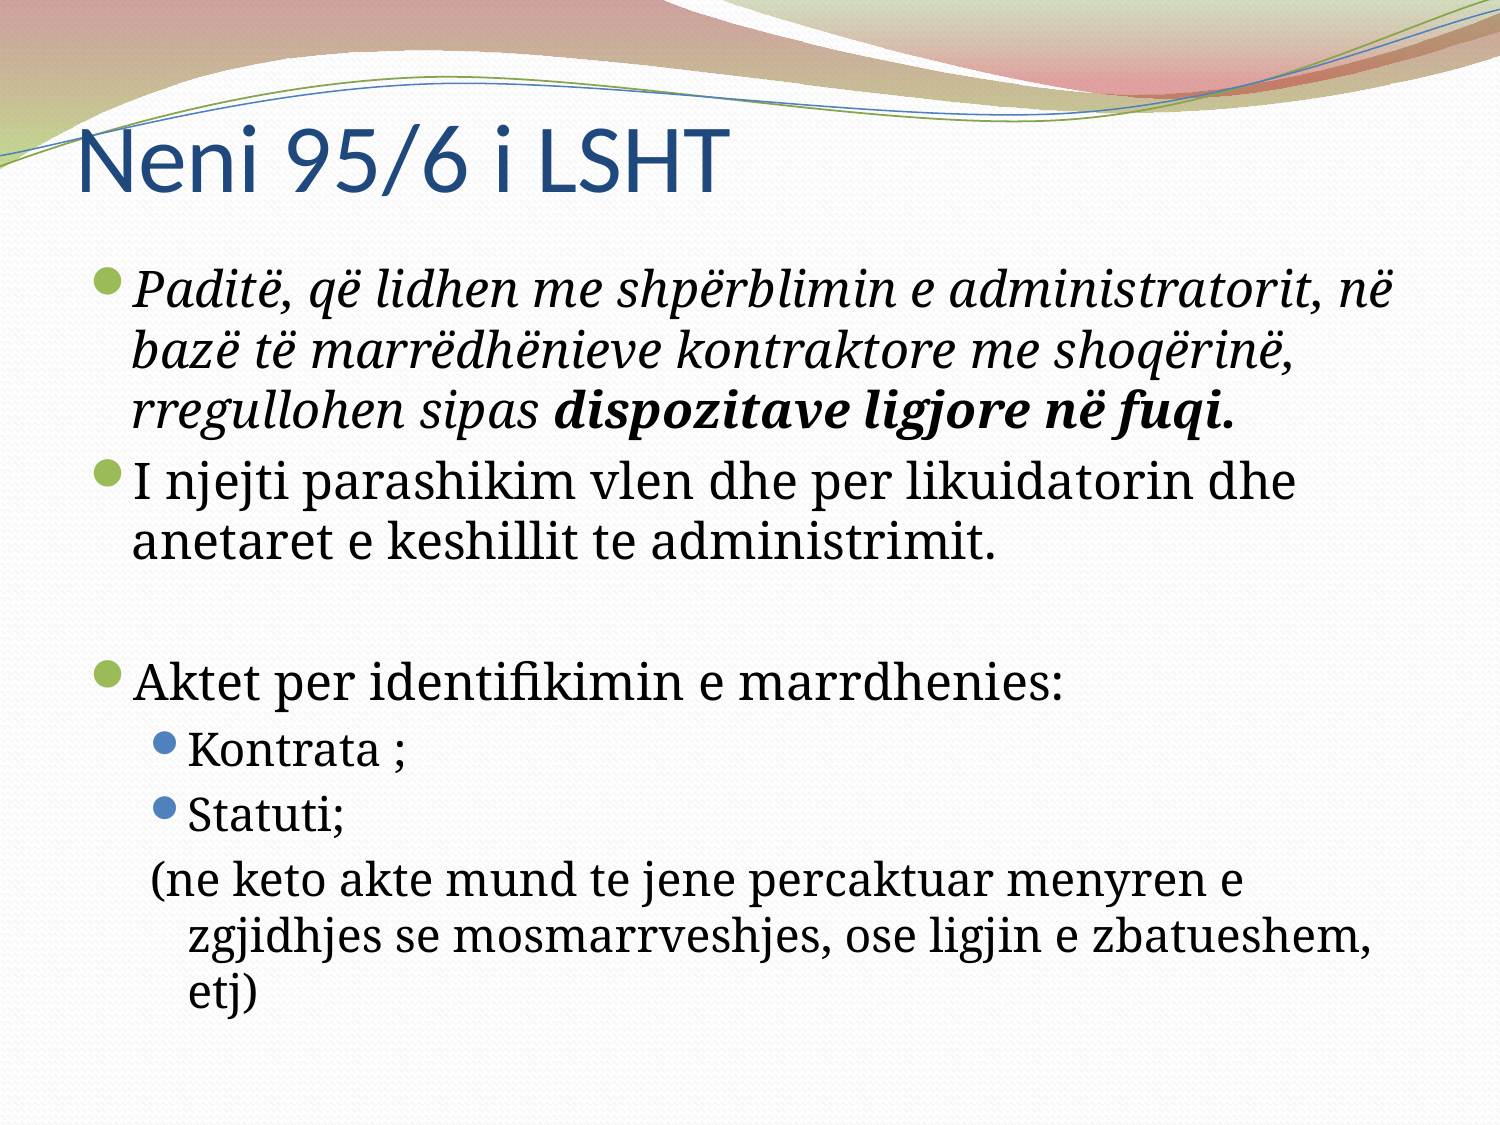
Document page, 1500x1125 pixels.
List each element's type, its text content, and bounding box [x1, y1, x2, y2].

title Neni 95/6 i LSHT [75, 87, 1425, 213]
list Paditë, që lidhen me shpërblimin e administratorit, në bazë të marrëdhënieve kontraktore me shoqërinë, rregullohen sipas dispozitave ligjore në fuqi. I njejti parashikim vlen dhe per likuidatorin dhe anetaret e keshillit te administrimit. Aktet per identifikimin e marrdhenies: Kontrata ; Statuti; (ne keto akte mund te jene percaktuar menyren e zgjidhjes se mosmarrveshjes, ose ligjin e zbatueshem, etj) [75, 249, 1425, 1038]
